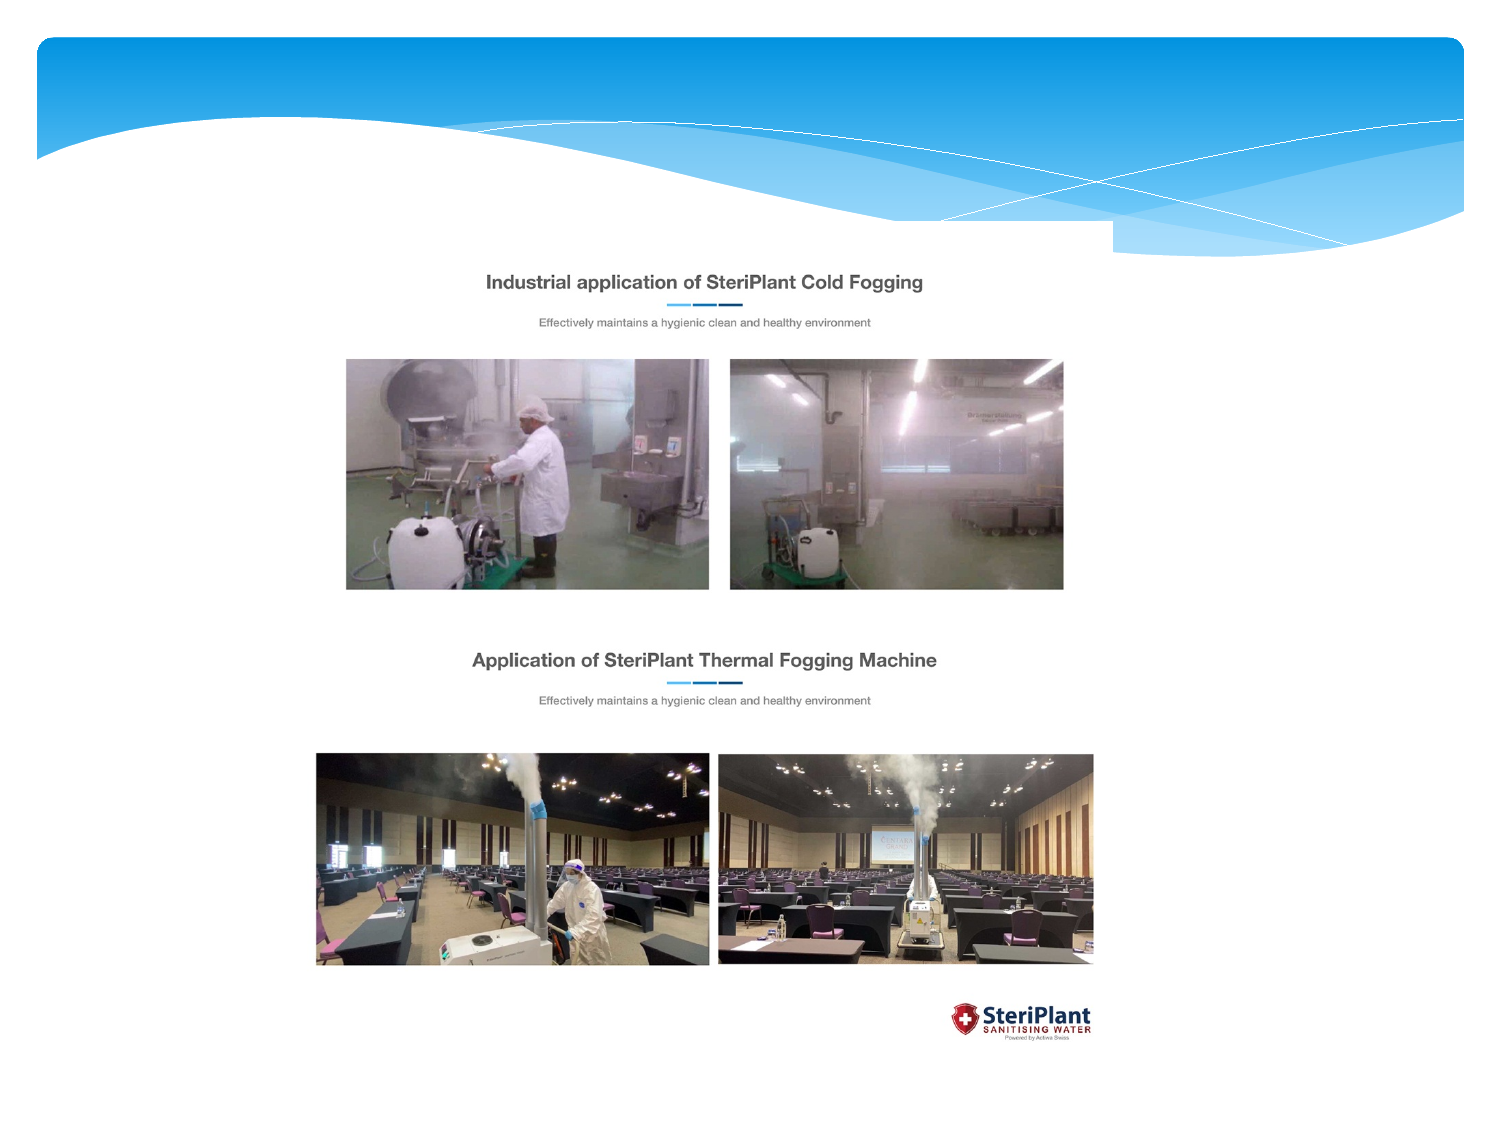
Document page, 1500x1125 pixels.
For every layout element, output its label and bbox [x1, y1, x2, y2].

picture [296, 221, 1113, 1060]
